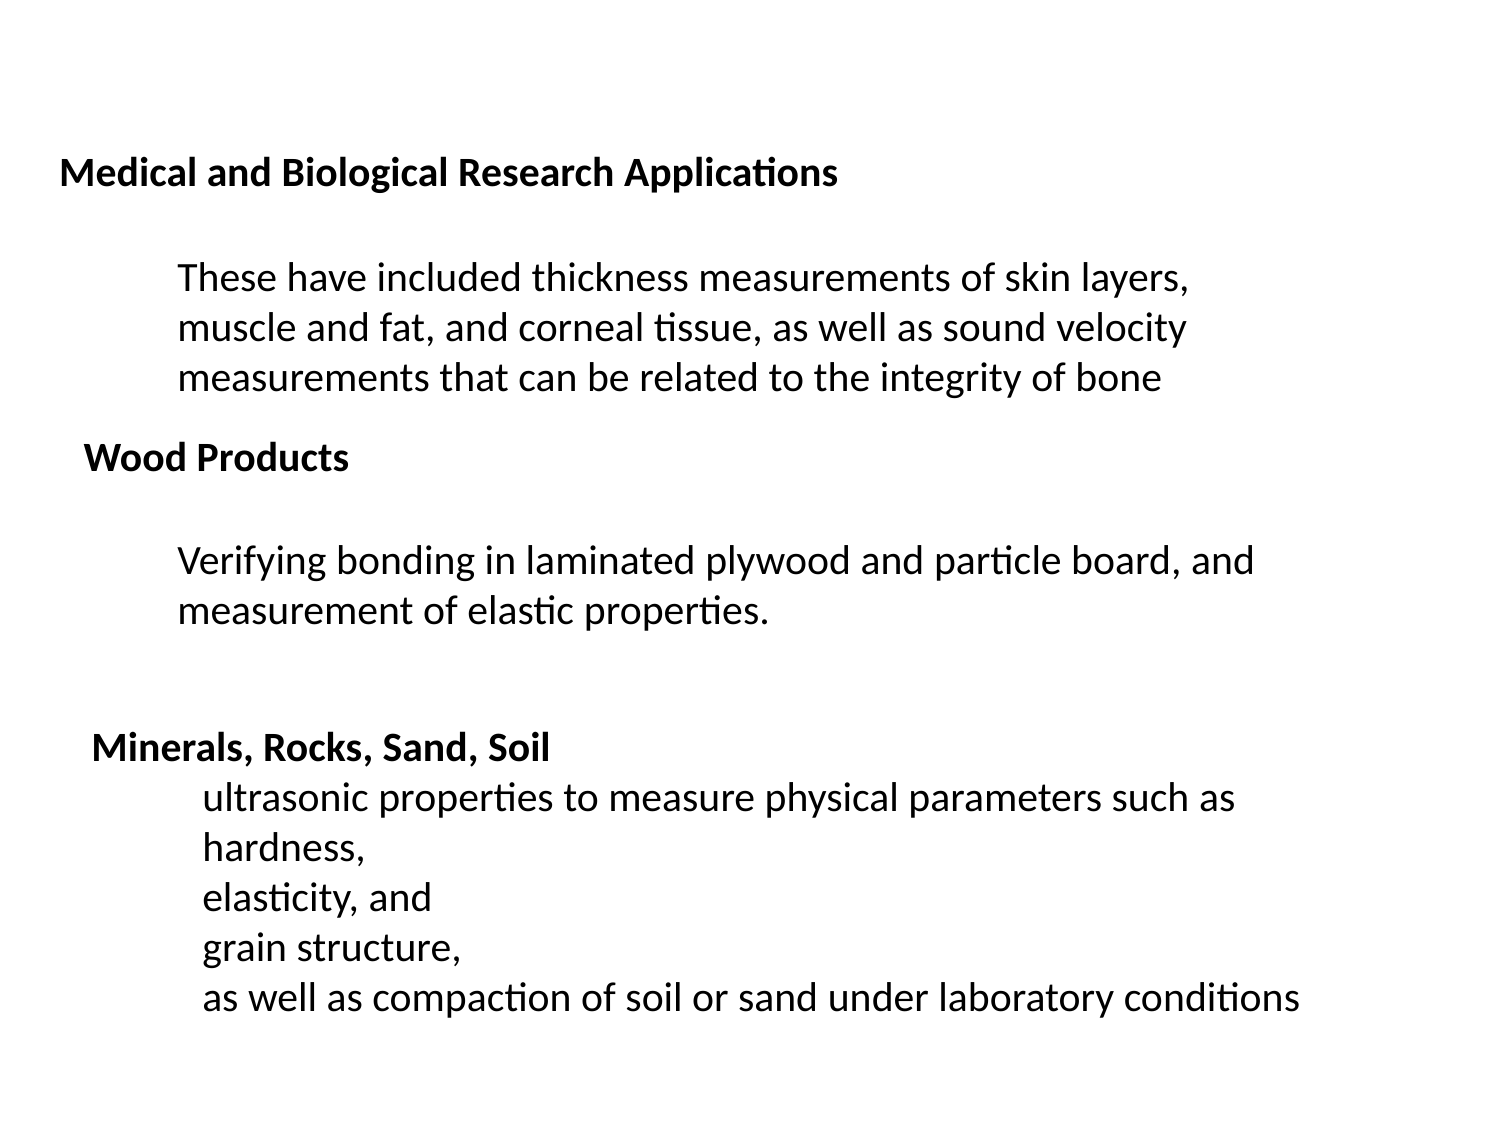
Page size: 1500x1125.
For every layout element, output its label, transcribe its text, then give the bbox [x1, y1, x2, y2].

text_box Medical and Biological Research Applications [44, 137, 863, 248]
text_box ultrasonic properties to measure physical parameters such as hardness, elasticity, and grain structure, as well as compaction of soil or sand under laboratory conditions [187, 762, 1400, 1028]
text_box Minerals, Rocks, Sand, Soil [76, 712, 575, 823]
text_box These have included thickness measurements of skin layers, muscle and fat, and corneal tissue, as well as sound velocity measurements that can be related to the integrity of bone [162, 242, 1325, 408]
text_box Verifying bonding in laminated plywood and particle board, and measurement of elastic properties. [162, 525, 1363, 640]
text_box Wood Products [68, 422, 374, 488]
